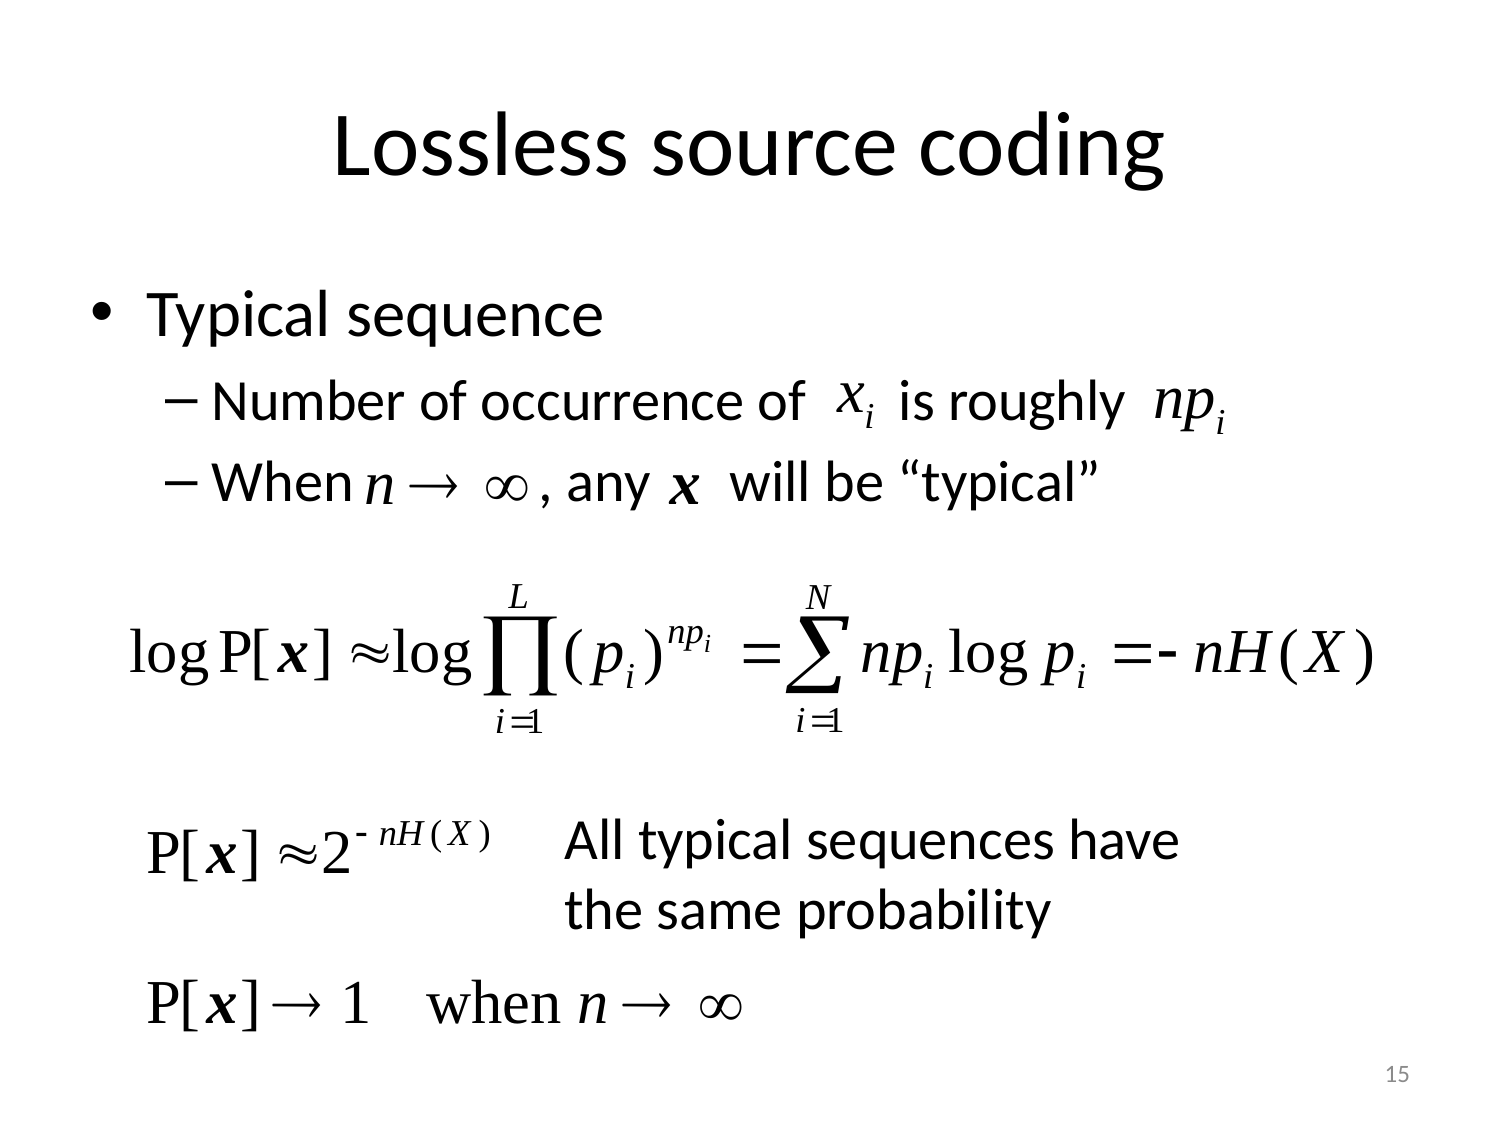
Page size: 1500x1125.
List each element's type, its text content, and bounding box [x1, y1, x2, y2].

text_box All typical sequences have the same probability [549, 793, 1225, 949]
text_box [354, 462, 538, 520]
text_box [654, 462, 713, 521]
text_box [824, 349, 888, 444]
title Lossless source coding [75, 45, 1425, 233]
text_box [137, 805, 503, 900]
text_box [137, 966, 753, 1051]
slide_number 15 [1074, 1042, 1425, 1103]
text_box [1143, 355, 1238, 451]
list Typical sequence Number of occurrence of is roughly When , any will be “typical” [75, 262, 1425, 1125]
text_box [120, 568, 1388, 747]
